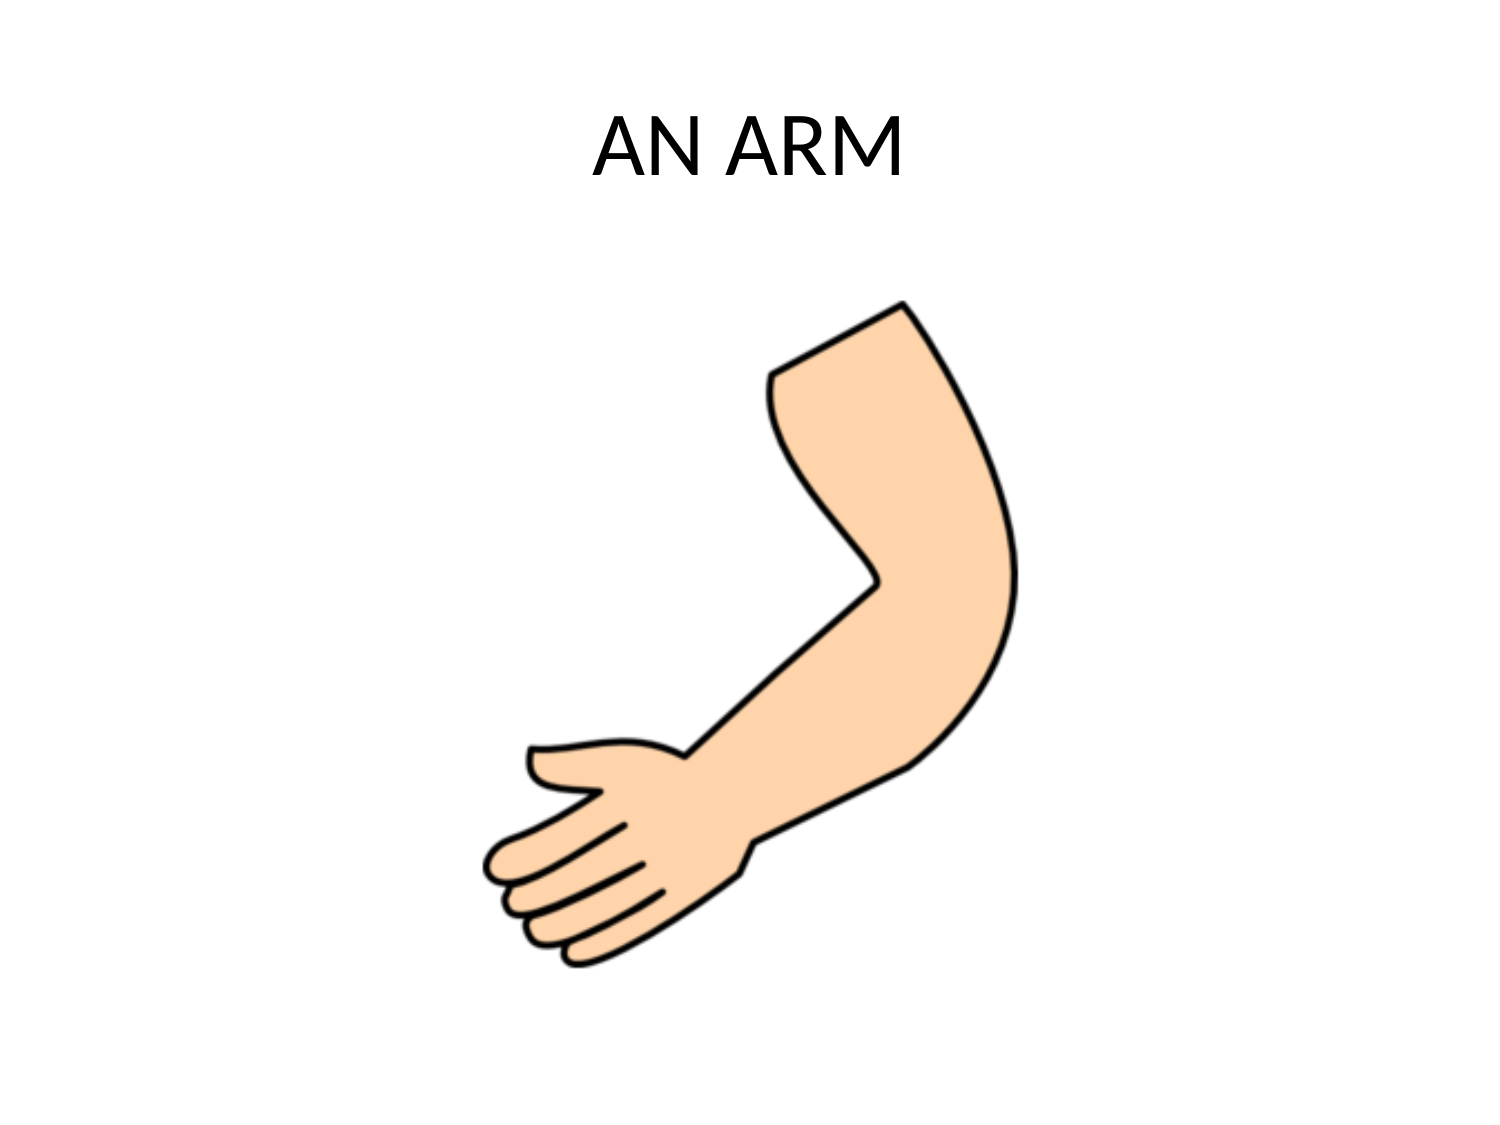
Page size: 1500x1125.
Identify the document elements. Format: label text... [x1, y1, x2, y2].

title AN ARM [75, 45, 1425, 233]
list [478, 296, 1022, 972]
